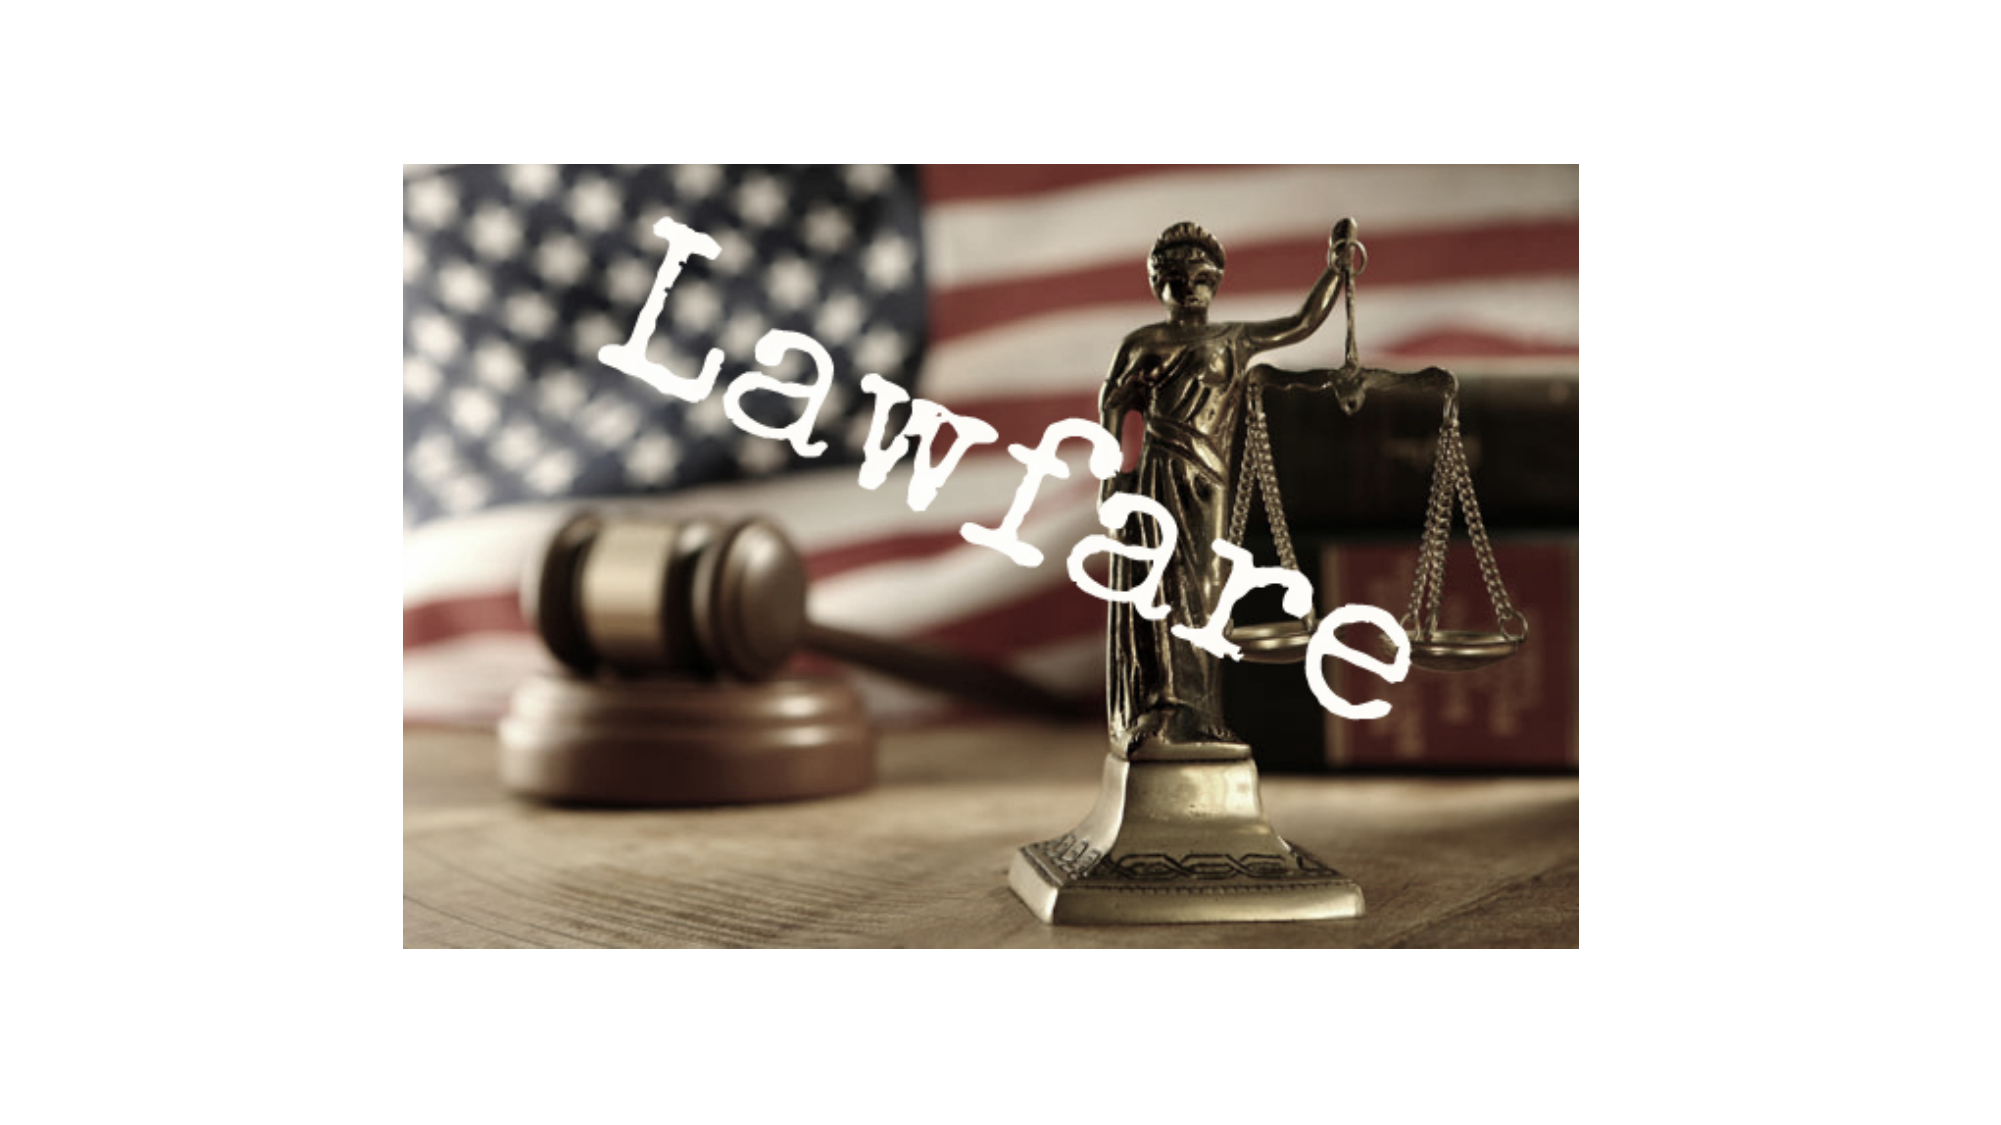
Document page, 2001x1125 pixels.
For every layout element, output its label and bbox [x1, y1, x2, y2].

picture [402, 164, 1580, 949]
